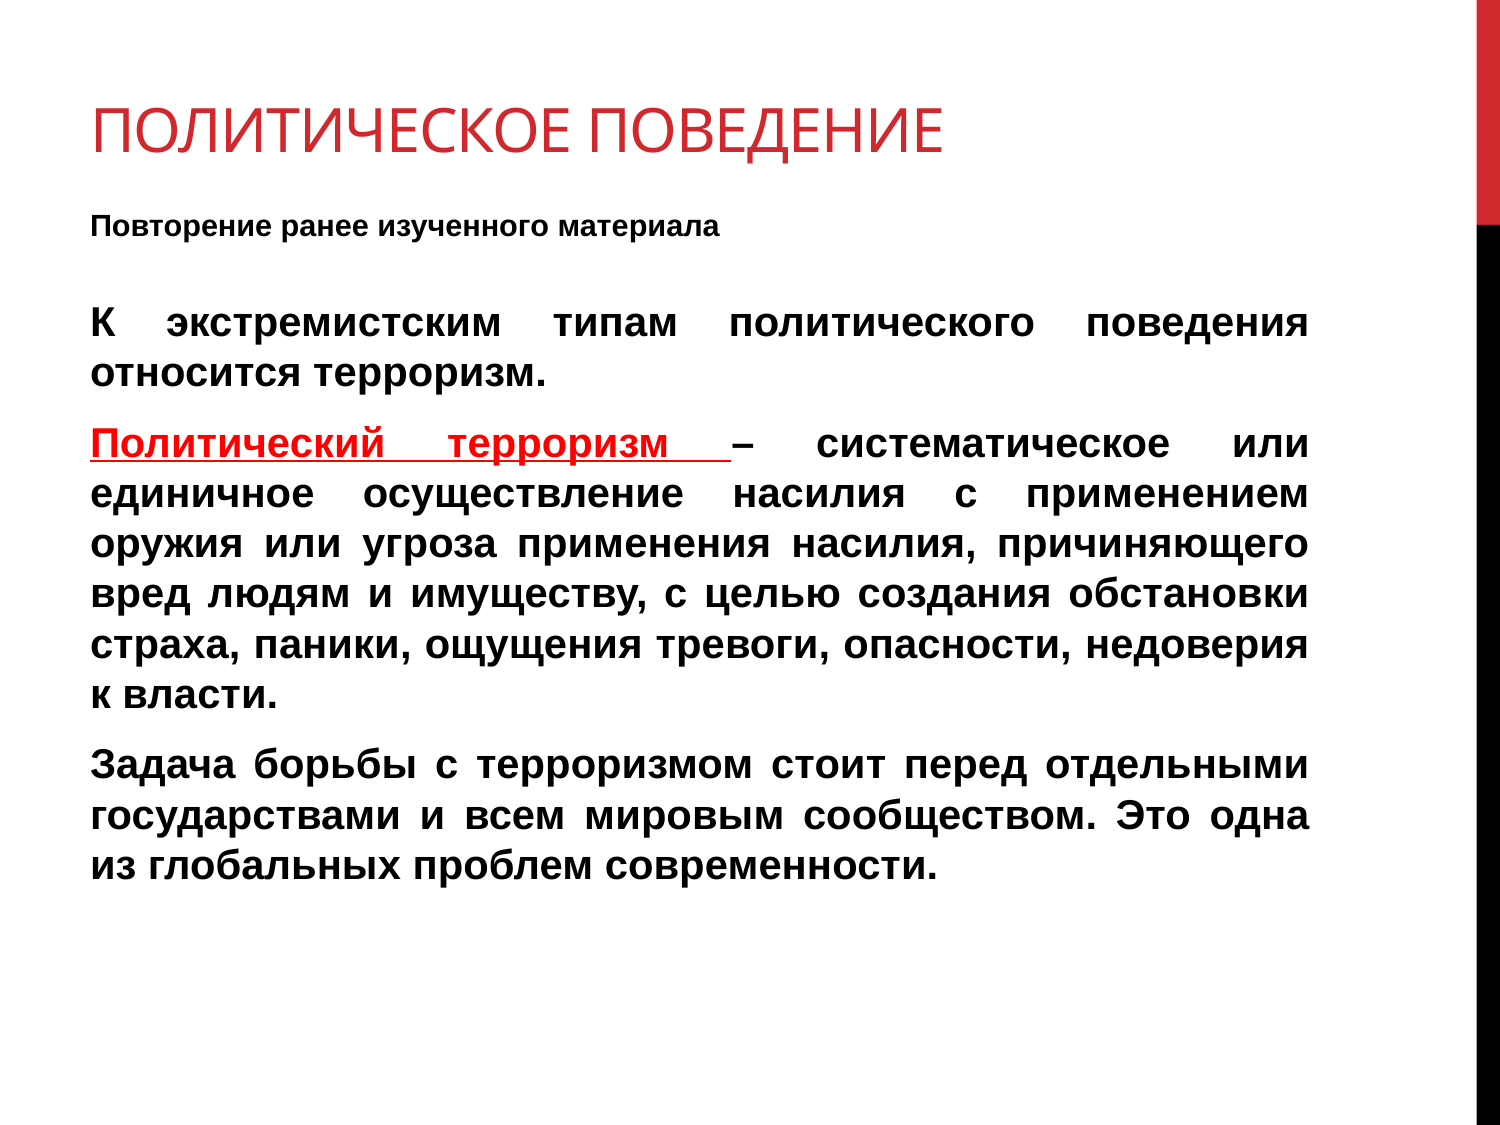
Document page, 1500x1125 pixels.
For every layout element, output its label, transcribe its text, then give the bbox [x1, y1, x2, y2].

title Политическое поведение Повторение ранее изученного материала [75, 25, 1025, 250]
list К экстремистским типам политического поведения относится терроризм. Политический терроризм – систематическое или единичное осуществление насилия с применением оружия или угроза применения насилия, причиняющего вред людям и имуществу, с целью создания обстановки страха, паники, ощущения тревоги, опасности, недоверия к власти. Задача борьбы с терроризмом стоит перед отдельными государствами и всем мировым сообществом. Это одна из глобальных проблем современности. [75, 287, 1325, 1005]
